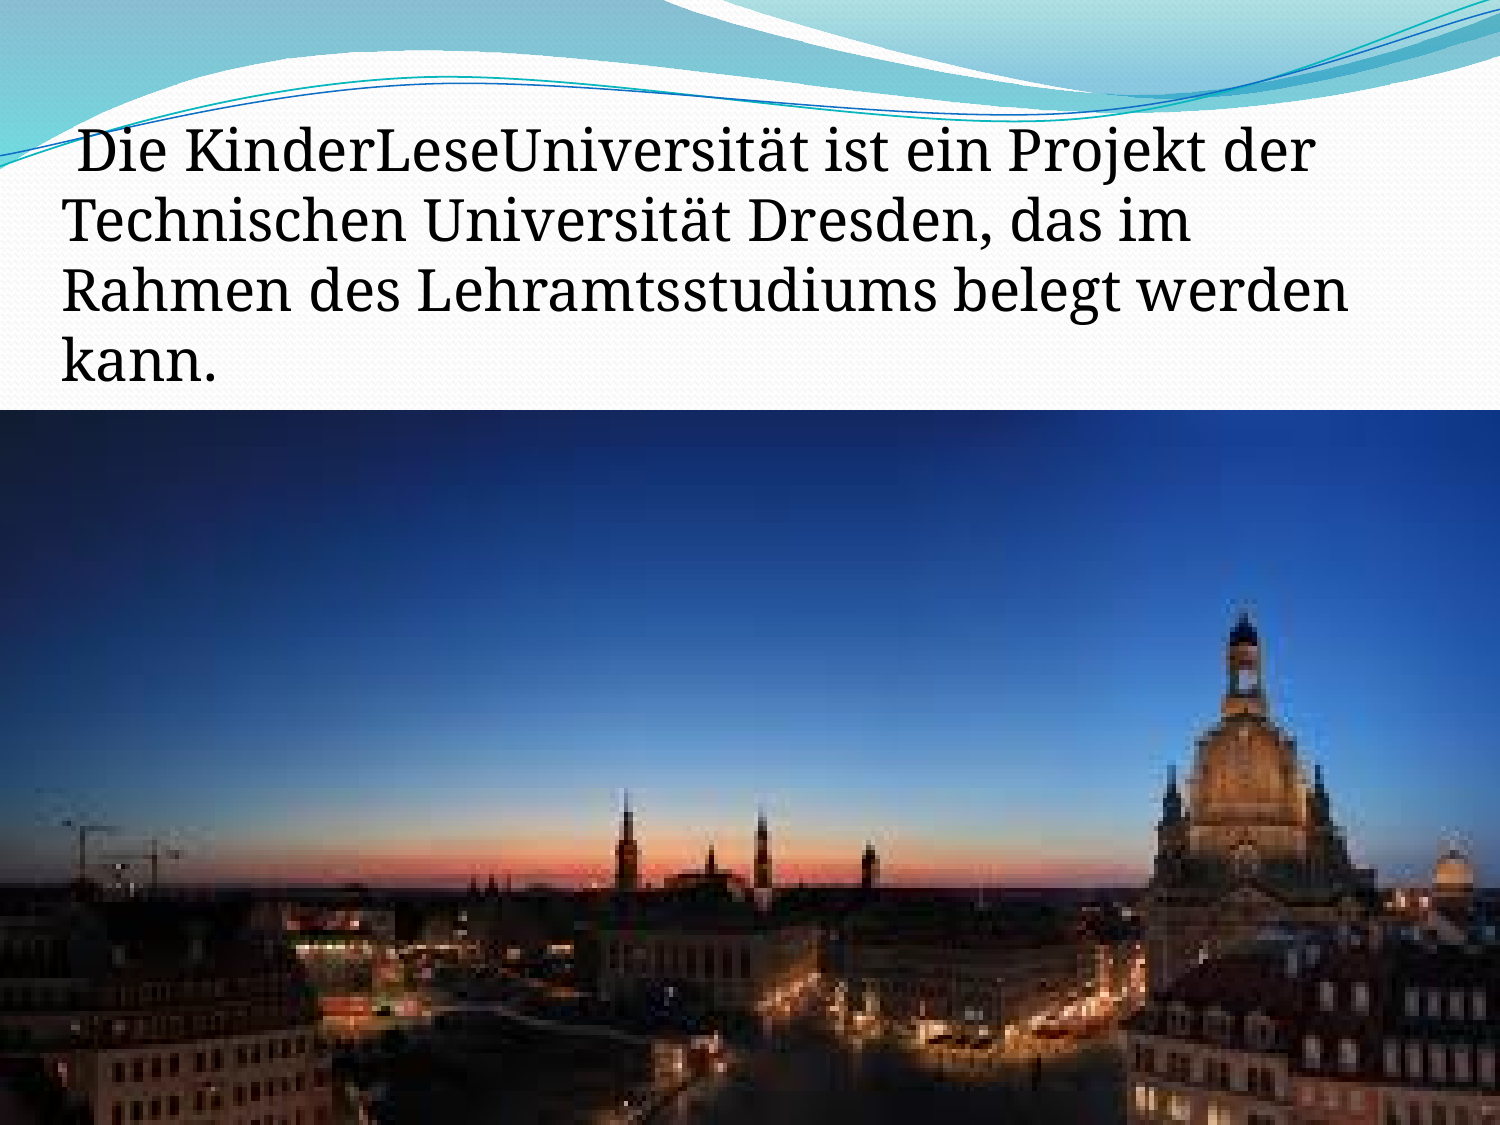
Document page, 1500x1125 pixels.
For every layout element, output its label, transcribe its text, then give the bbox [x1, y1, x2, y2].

picture [0, 409, 1500, 1125]
text_box Die KinderLeseUniversität ist ein Projekt der Technischen Universität Dresden, das im Rahmen des Lehramtsstudiums belegt werden kann. [46, 105, 1454, 401]
